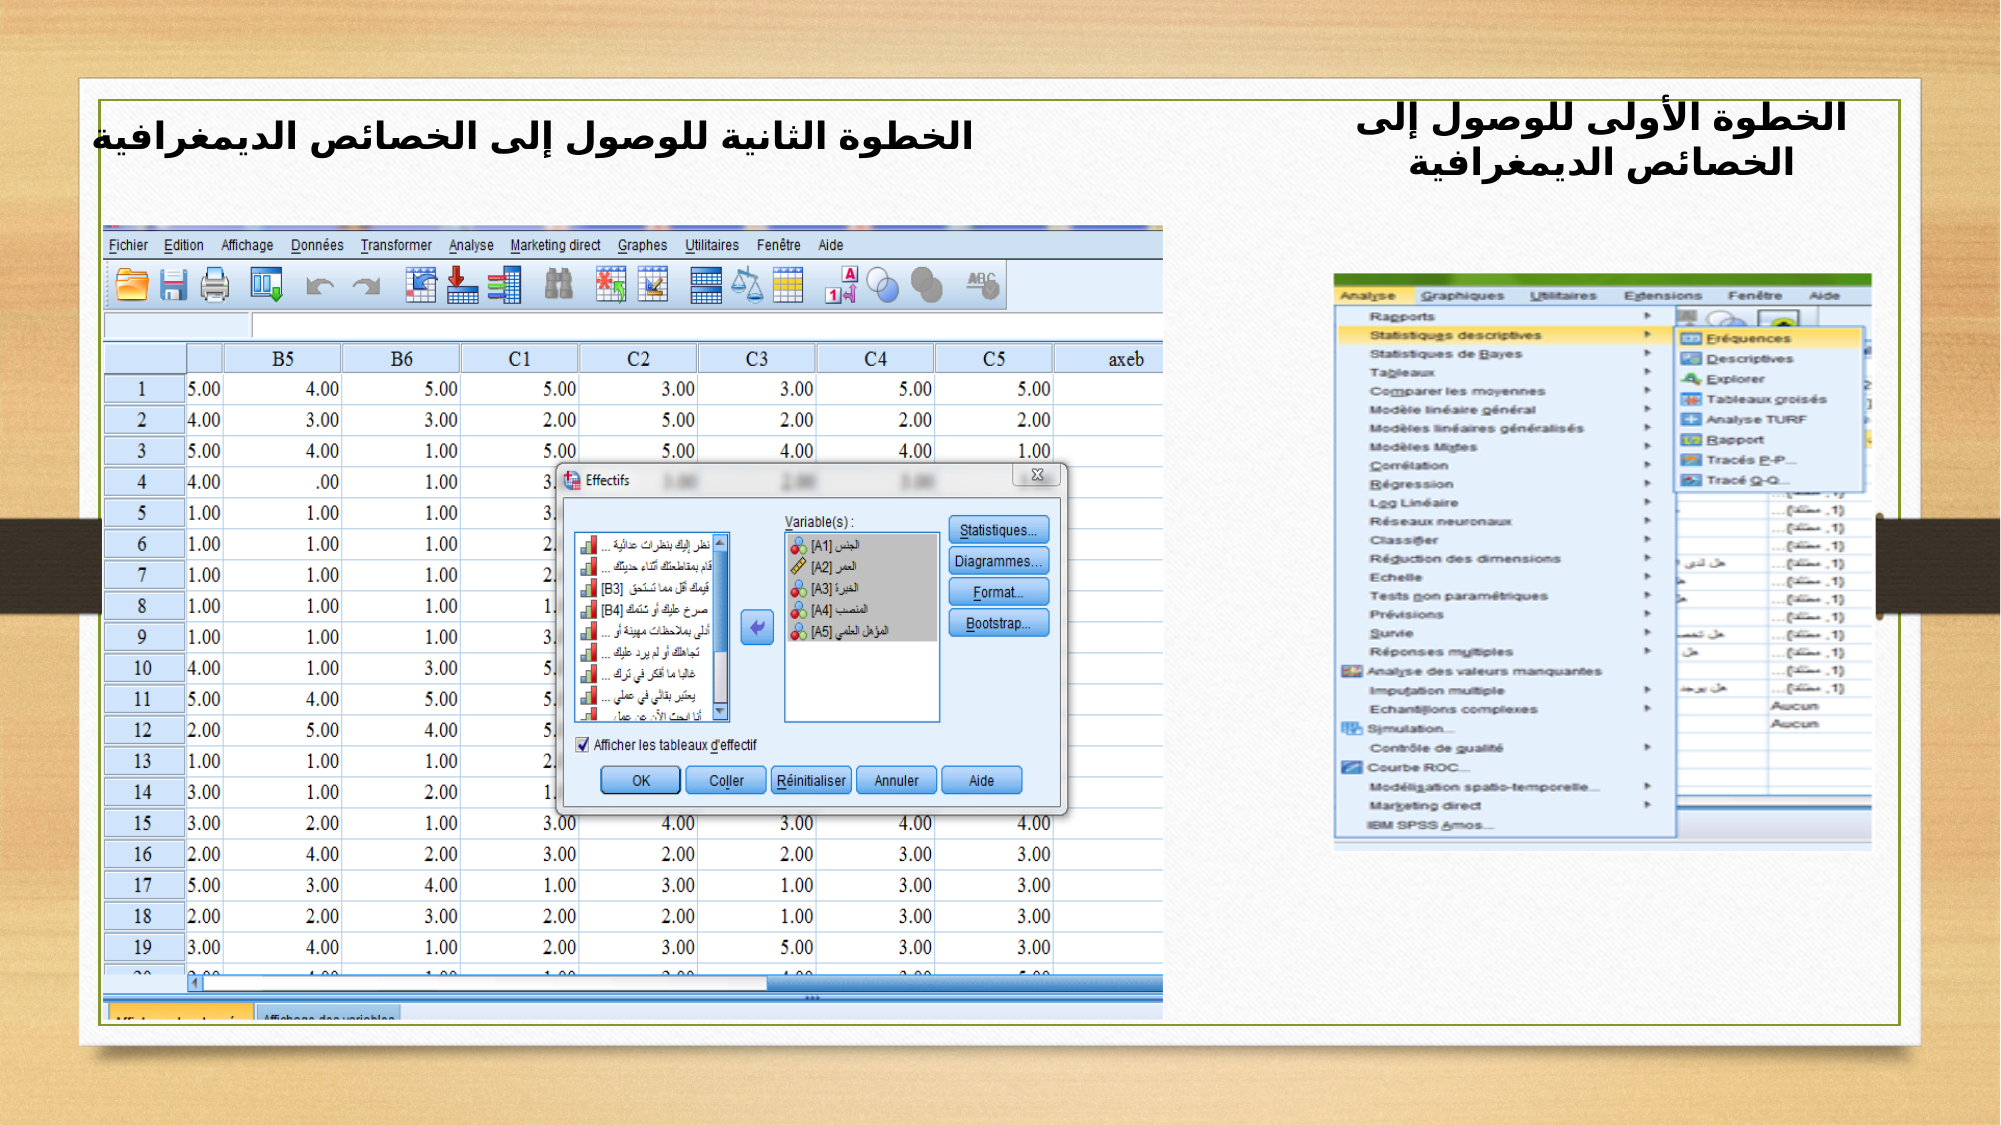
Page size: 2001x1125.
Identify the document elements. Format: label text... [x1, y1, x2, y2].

text_box الخطوة الأولى للوصول إلى الخصائص الديمغرافية [1335, 85, 1869, 271]
text_box الخطوة الثانية للوصول إلى الخصائص الديمغرافية [76, 101, 990, 164]
picture [0, 0, 2001, 1125]
